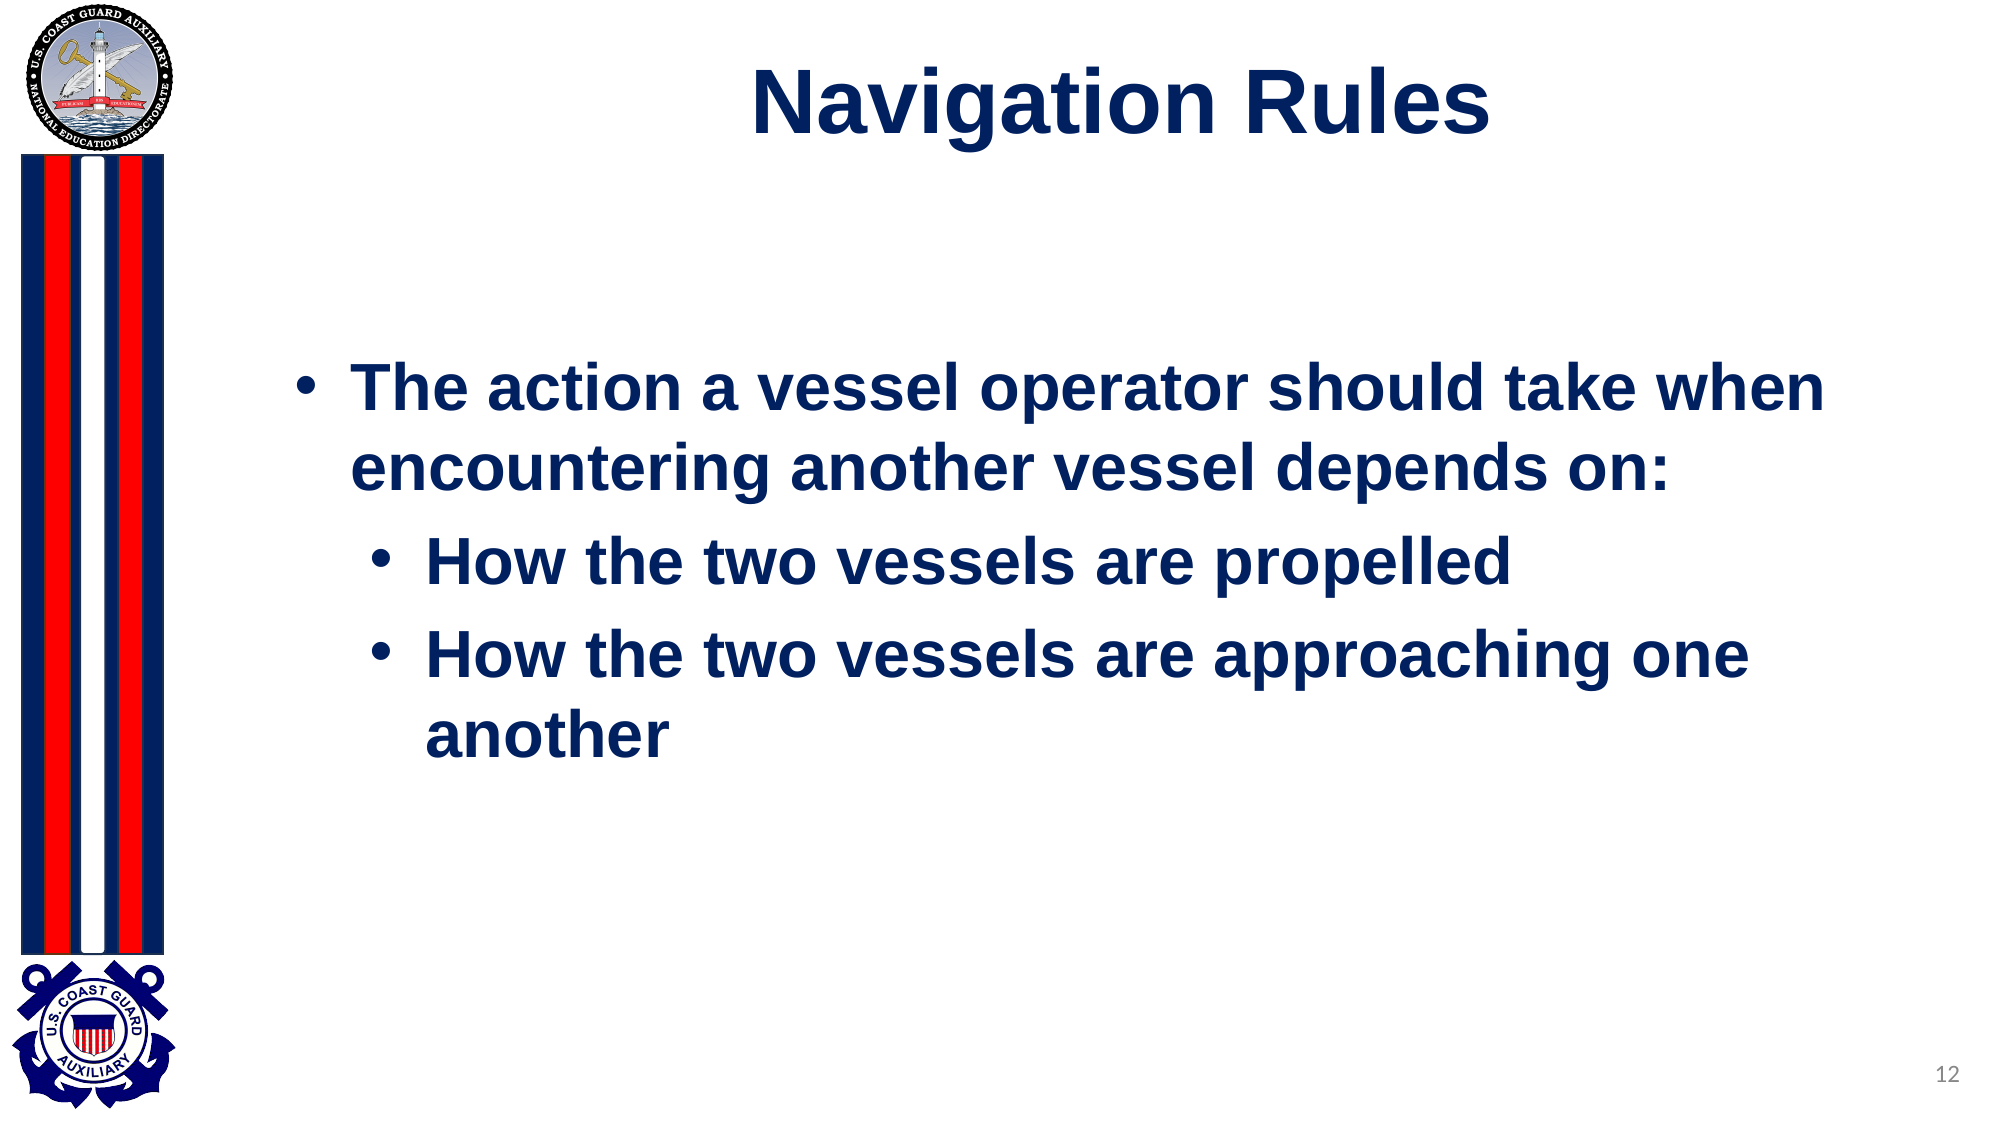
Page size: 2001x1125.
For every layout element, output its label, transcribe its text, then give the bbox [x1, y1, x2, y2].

picture [21, 0, 178, 156]
picture [0, 941, 189, 1123]
text_box The action a vessel operator should take when encountering another vessel depends on: How the two vessels are propelled How the two vessels are approaching one another [279, 336, 1982, 779]
slide_number 12 [1837, 1042, 1975, 1103]
title Navigation Rules [279, 19, 1965, 161]
